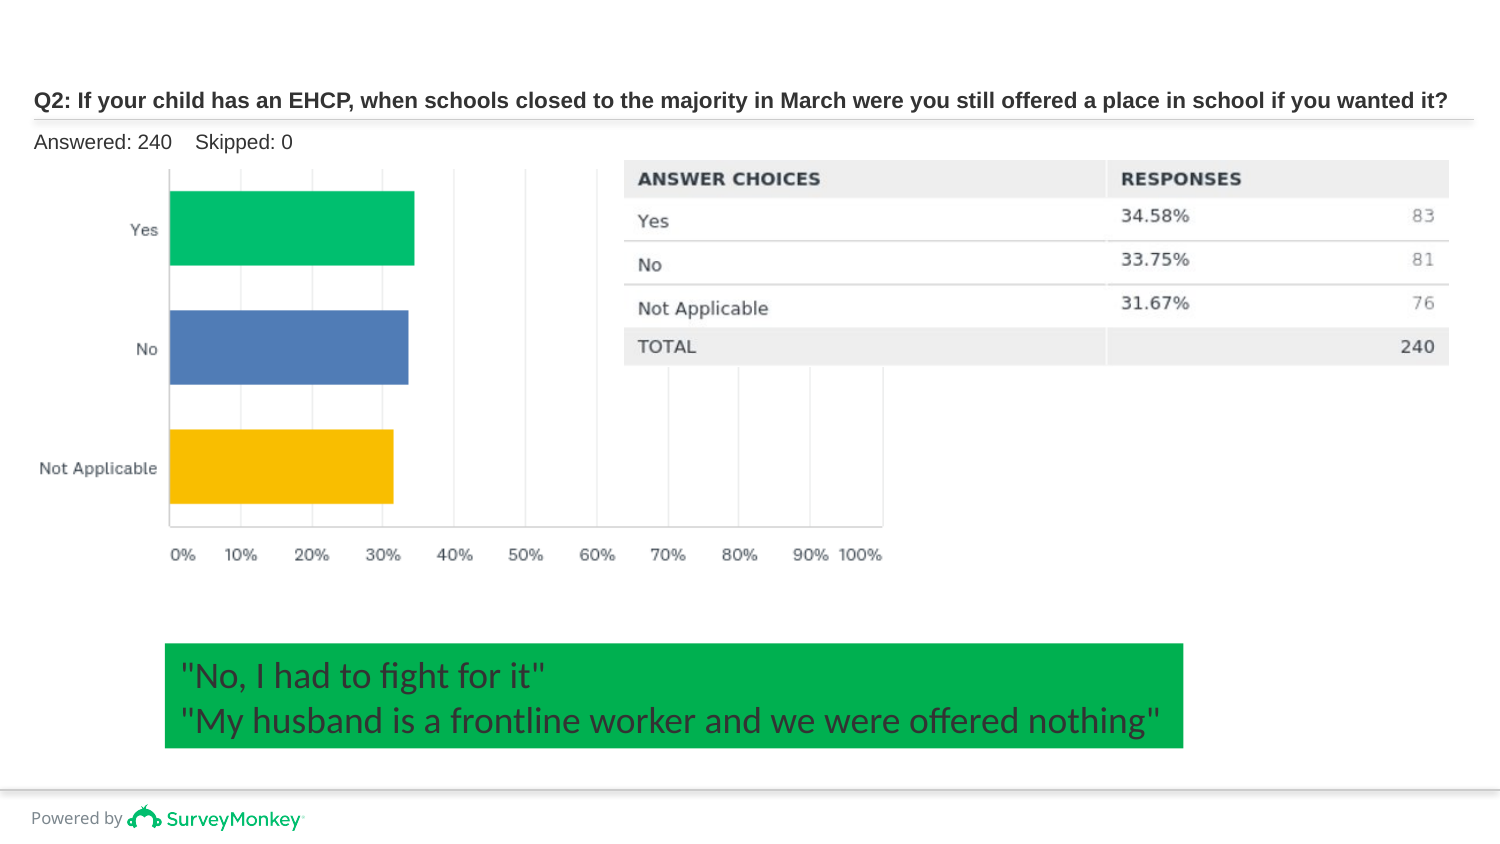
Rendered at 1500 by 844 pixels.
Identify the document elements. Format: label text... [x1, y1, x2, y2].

list Answered: 240 Skipped: 0 [18, 120, 894, 162]
text_box "No, I had to fight for it" "My husband is a frontline worker and we were offered nothing" [164, 643, 1184, 749]
title Q2: If your child has an EHCP, when schools closed to the majority in March were you still offered a place in school if you wanted it? [18, 54, 1474, 121]
picture [116, 793, 316, 842]
picture [0, 160, 1449, 602]
